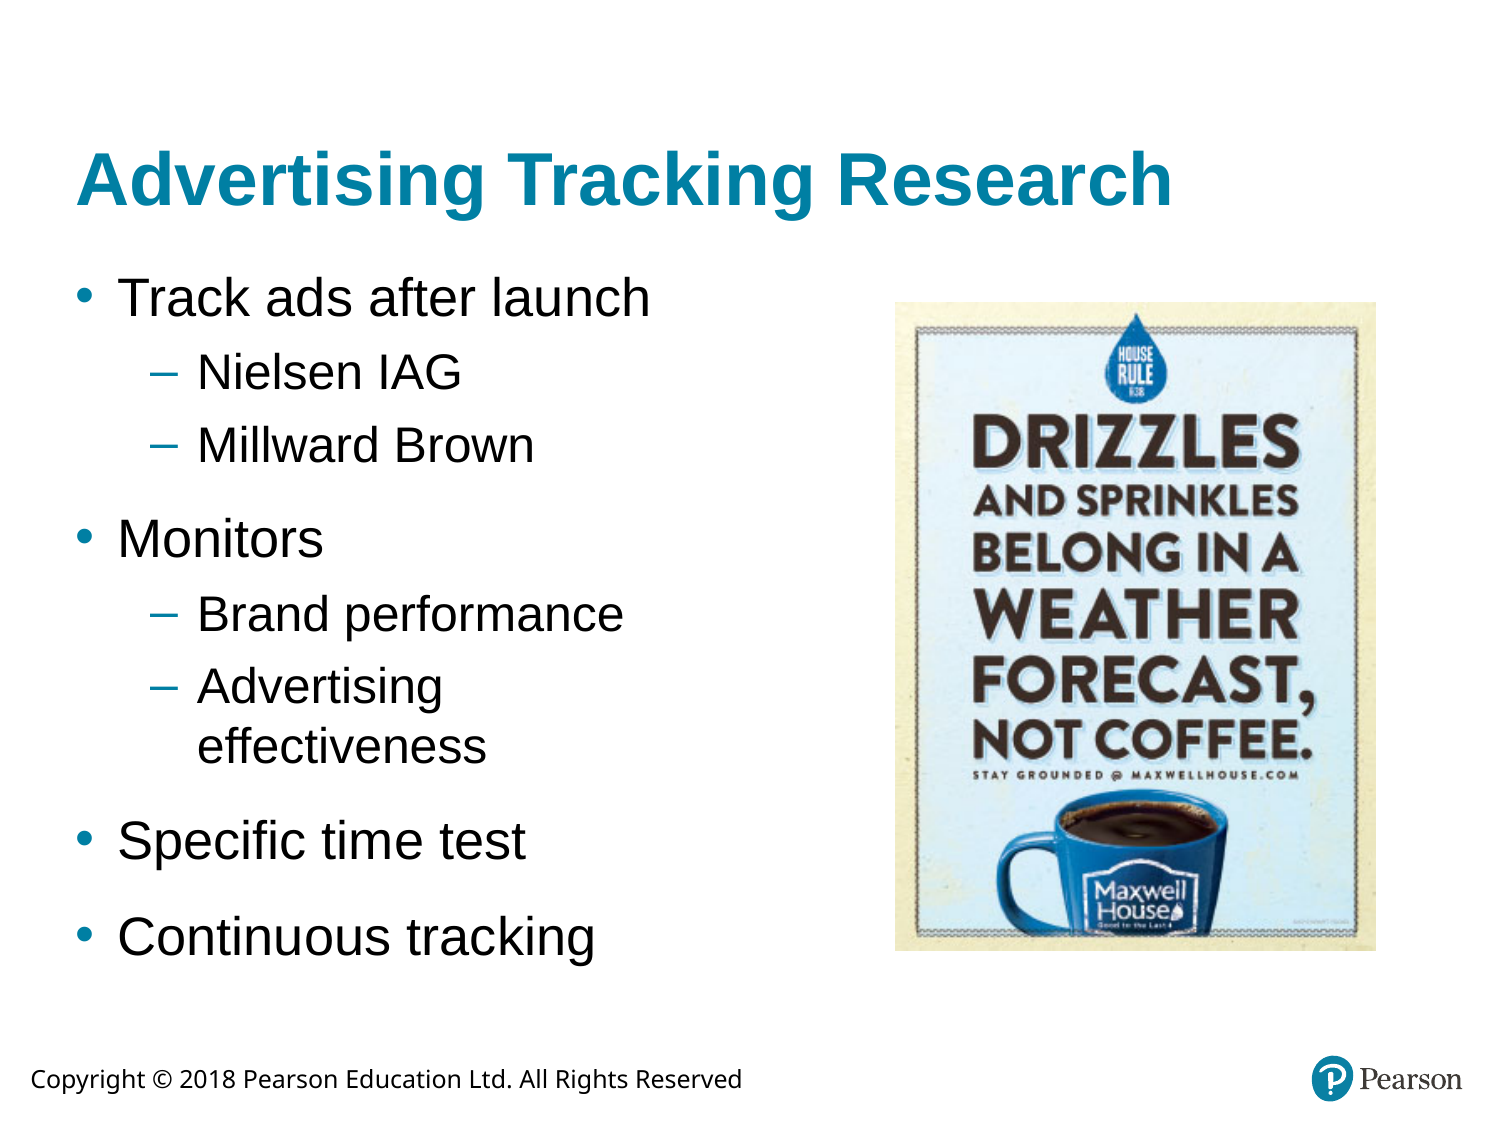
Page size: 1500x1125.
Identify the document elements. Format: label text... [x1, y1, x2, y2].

picture [895, 302, 1377, 951]
title Advertising Tracking Research [75, 40, 1425, 221]
list Track ads after launch Nielsen IAG Millward Brown Monitors Brand performance Advertising effectiveness Specific time test Continuous tracking [75, 262, 725, 1005]
